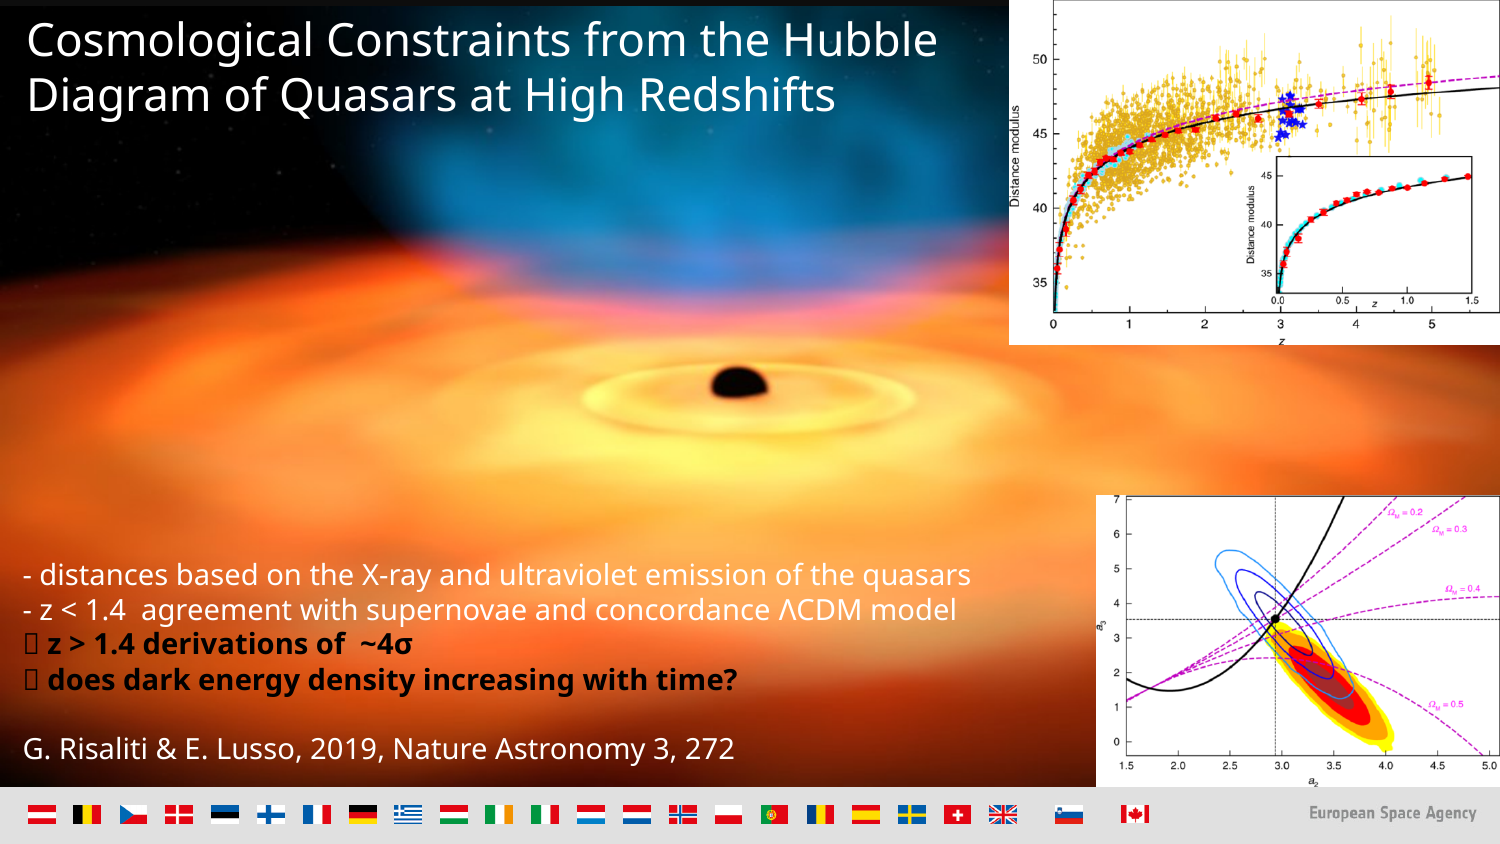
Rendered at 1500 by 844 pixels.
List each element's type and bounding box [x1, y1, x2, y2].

list [0, 6, 1500, 787]
picture [0, 495, 1500, 844]
text_box [0, 0, 1007, 5]
picture [1009, 0, 1500, 346]
